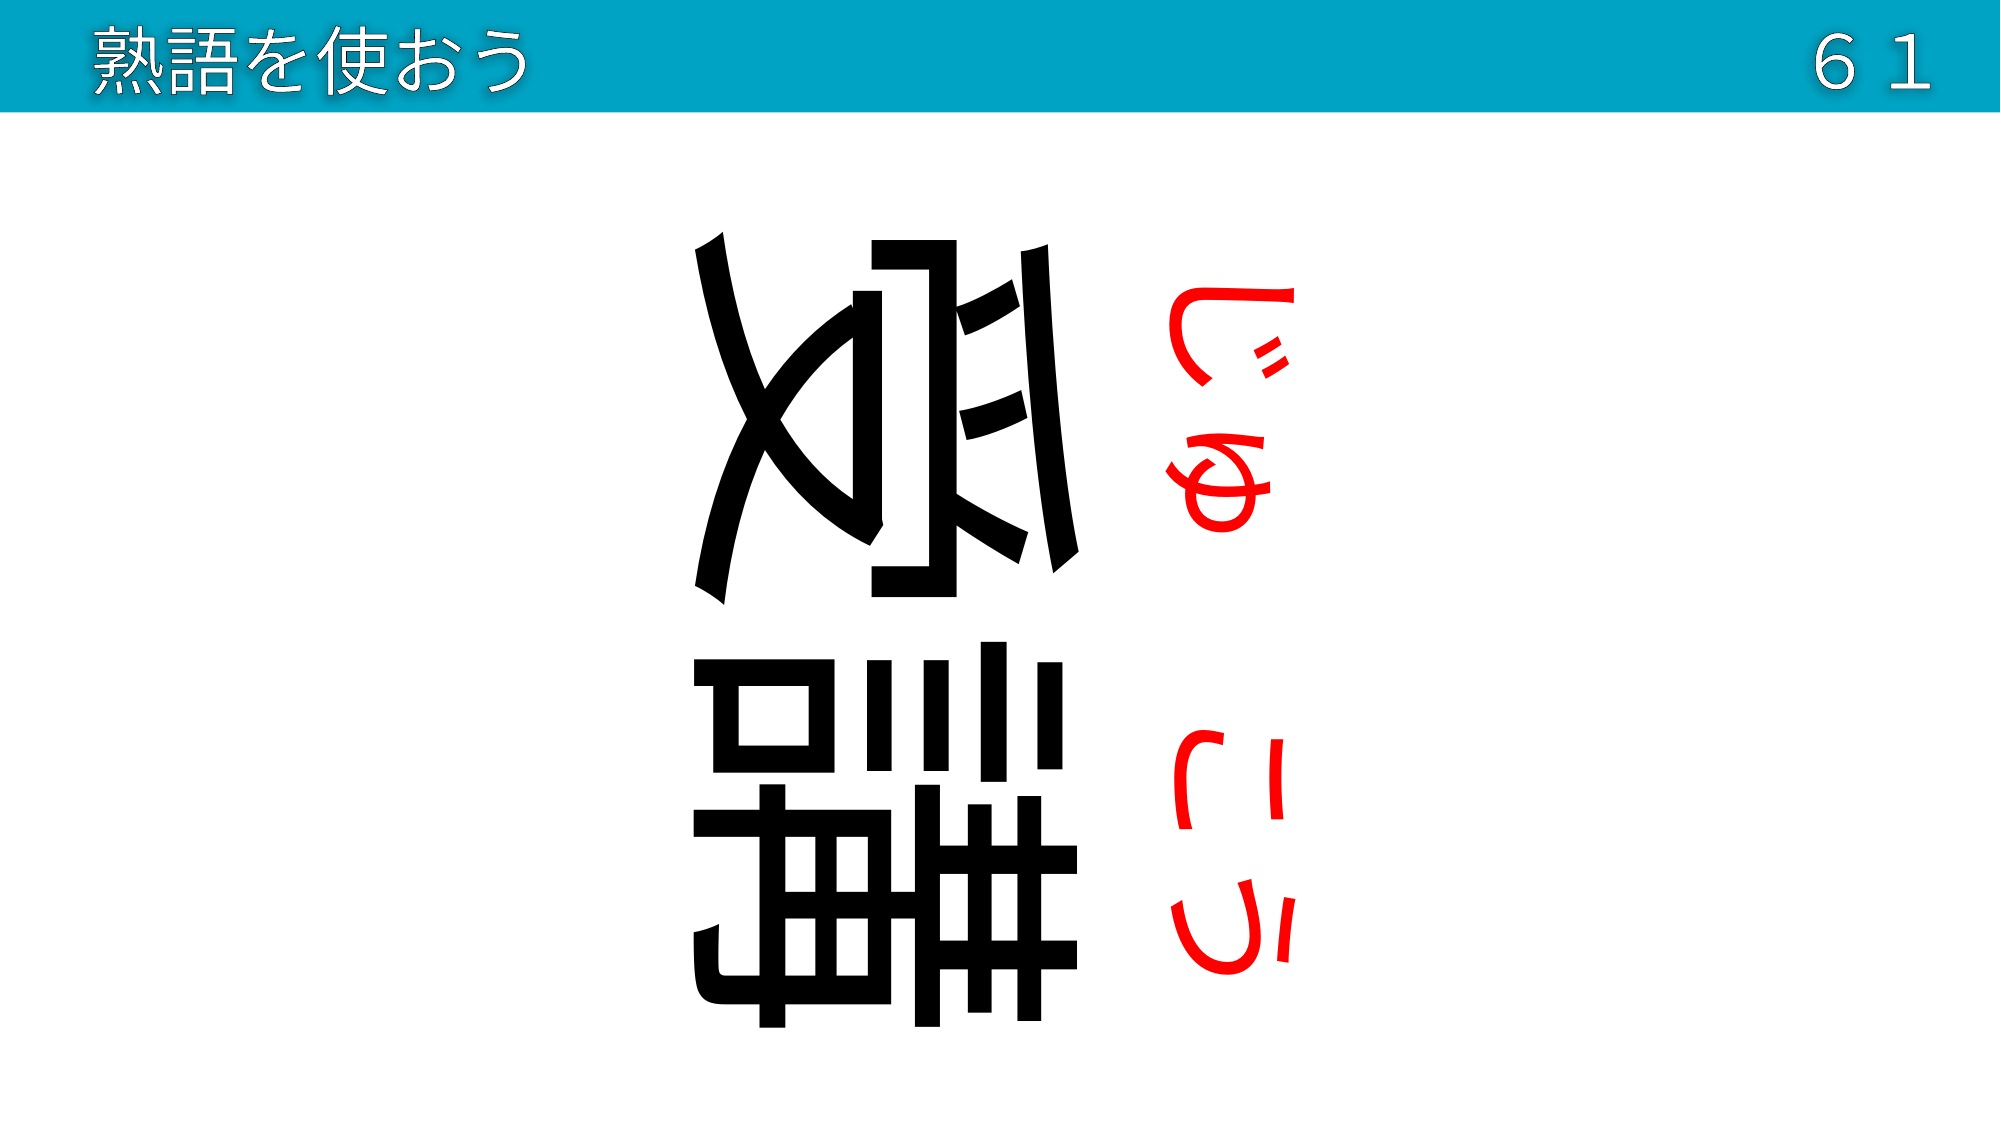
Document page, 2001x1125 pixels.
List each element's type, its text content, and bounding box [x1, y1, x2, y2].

text_box 受講 [616, 195, 1152, 1125]
text_box [0, 0, 2000, 113]
text_box 熟語を使おう [75, 6, 563, 112]
text_box ６１ [1782, 6, 1963, 112]
text_box じゅ こう [1124, 239, 1337, 1012]
